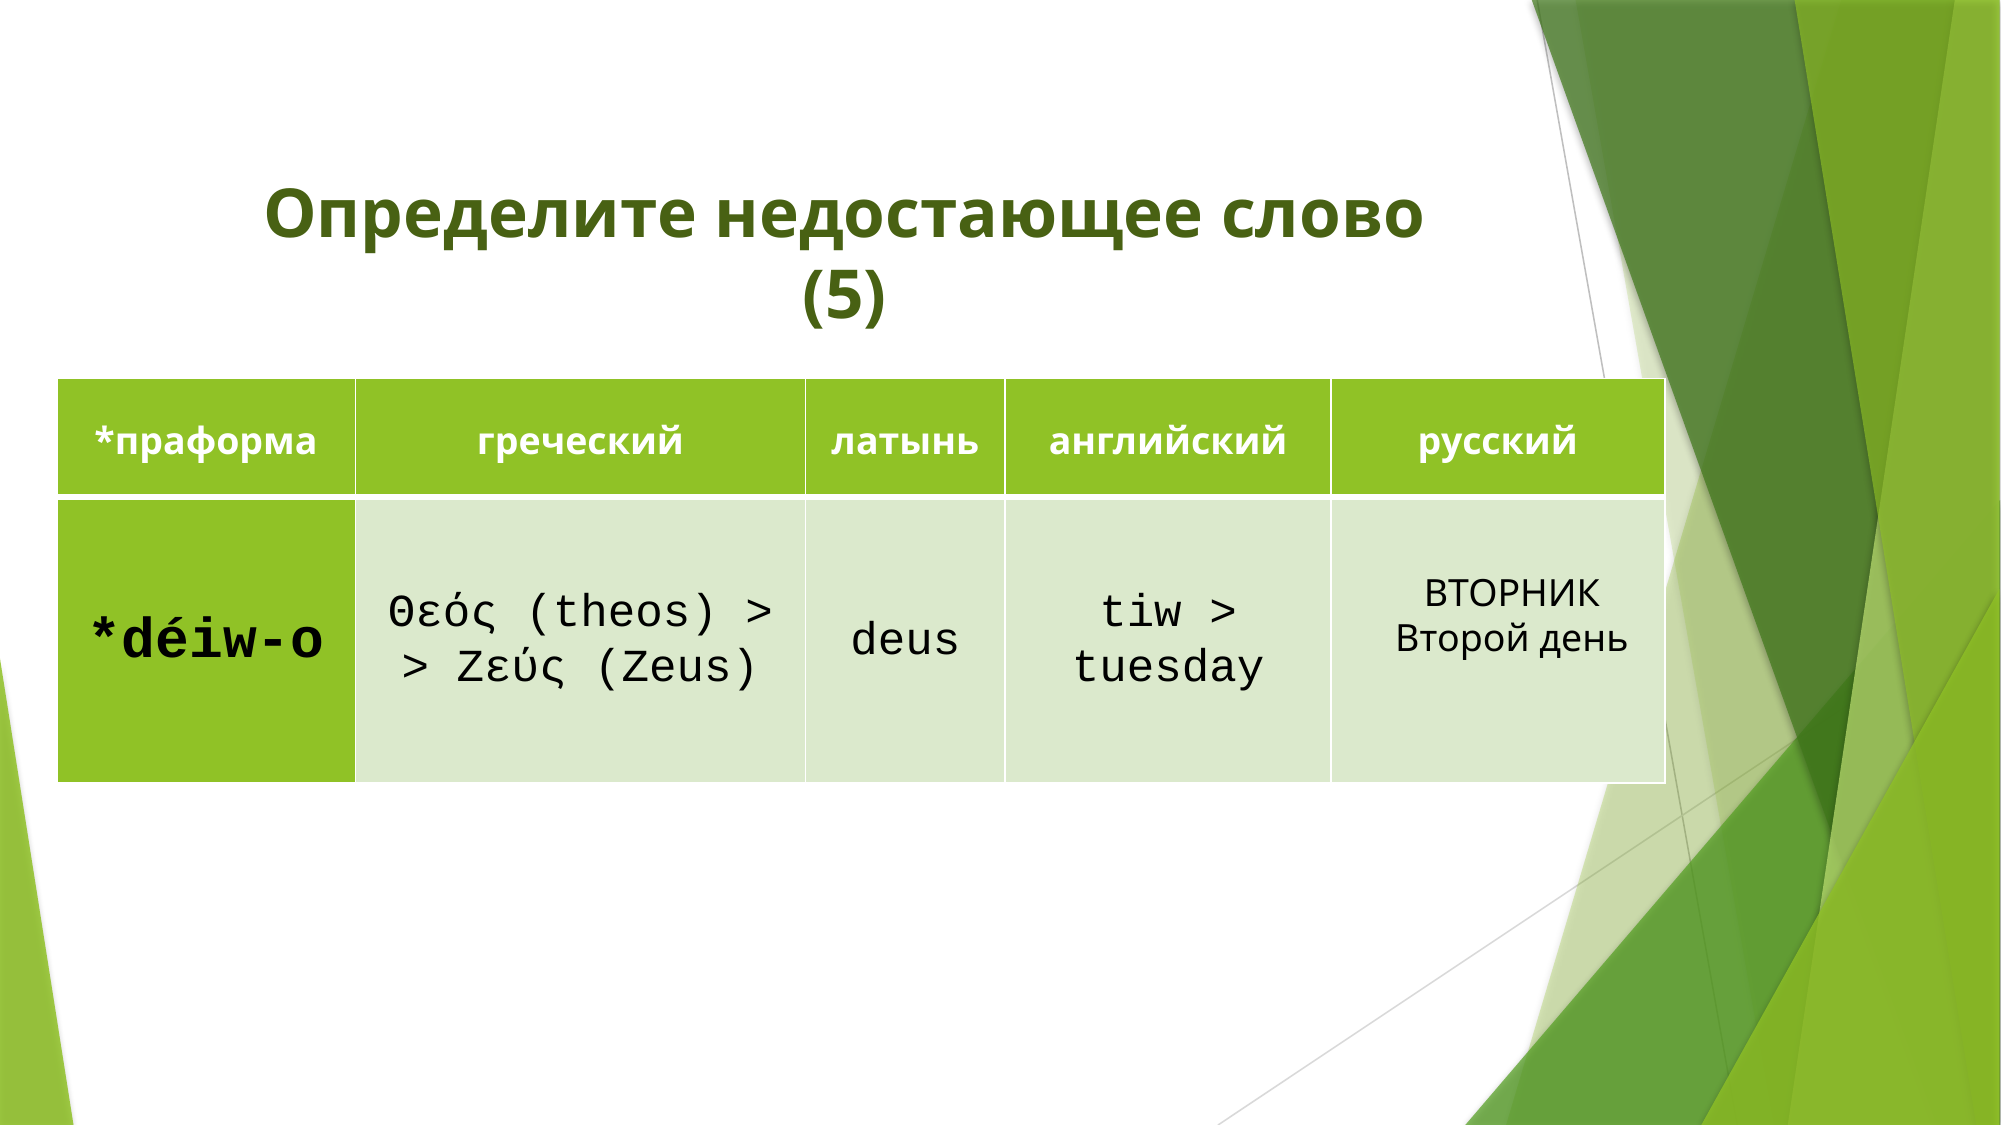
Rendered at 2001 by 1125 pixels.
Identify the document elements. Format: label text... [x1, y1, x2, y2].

table_cell *déiw-o [58, 500, 355, 782]
table_header русский [1332, 379, 1664, 494]
table_cell deus [806, 500, 1004, 782]
table_cell tiw > tuesday [1006, 500, 1330, 782]
text_box ВТОРНИК Второй день [1358, 561, 1665, 667]
table_header *праформа [58, 379, 355, 494]
table_header английский [1006, 379, 1330, 494]
table_header латынь [806, 379, 1004, 494]
table_cell [1332, 500, 1664, 782]
table_header греческий [356, 379, 805, 494]
table_cell Θεός (theos) > > Ζεύς (Zeus) [356, 500, 805, 782]
title Определите недостающее слово (5) [123, 162, 1567, 340]
